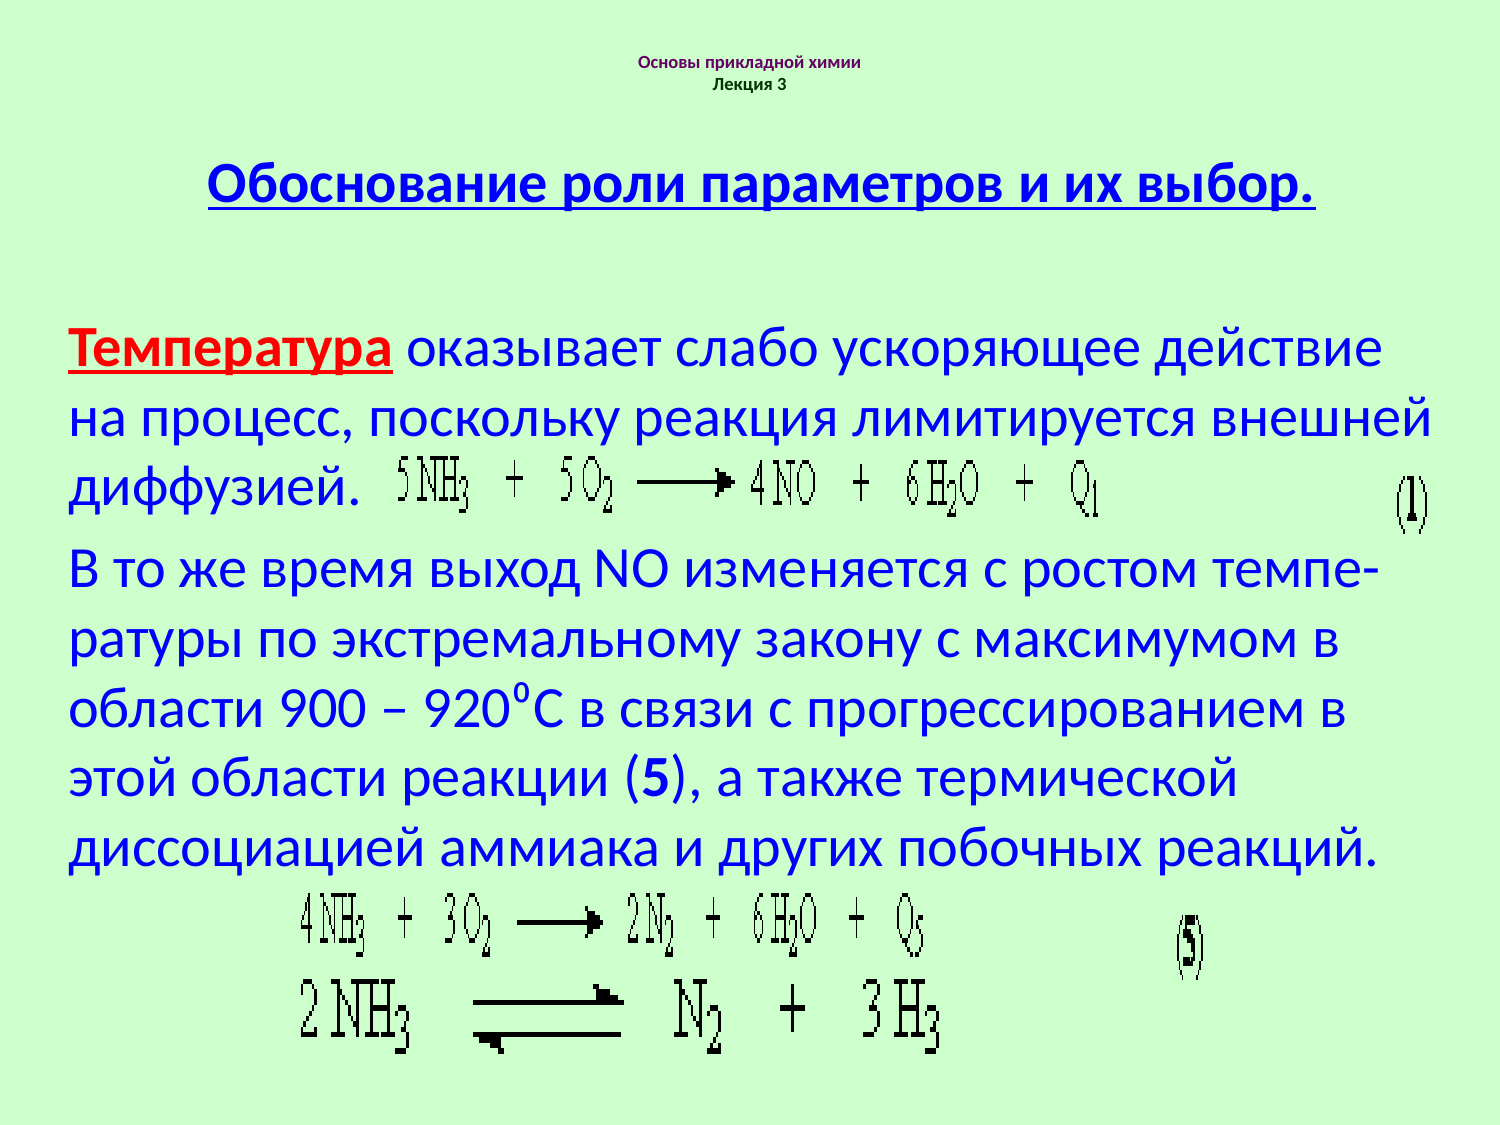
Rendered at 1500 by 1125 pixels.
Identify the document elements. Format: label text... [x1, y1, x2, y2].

picture [398, 456, 1427, 535]
subtitle Обоснование роли параметров и их выбор. Температура оказывает слабо ускоряющее действие на процесс, поскольку реакция лимитируется внешней диффузией. В то же время выход NO изменяется с ростом темпе-ратуры по экстремальному закону с максимумом в области 900 – 920⁰С в связи с прогрессированием в этой области реакции (5), а также термической диссоциацией аммиака и других побочных реакций. [53, 137, 1471, 1094]
title Основы прикладной химии Лекция 3 [112, 19, 1388, 126]
picture [300, 893, 1203, 1054]
